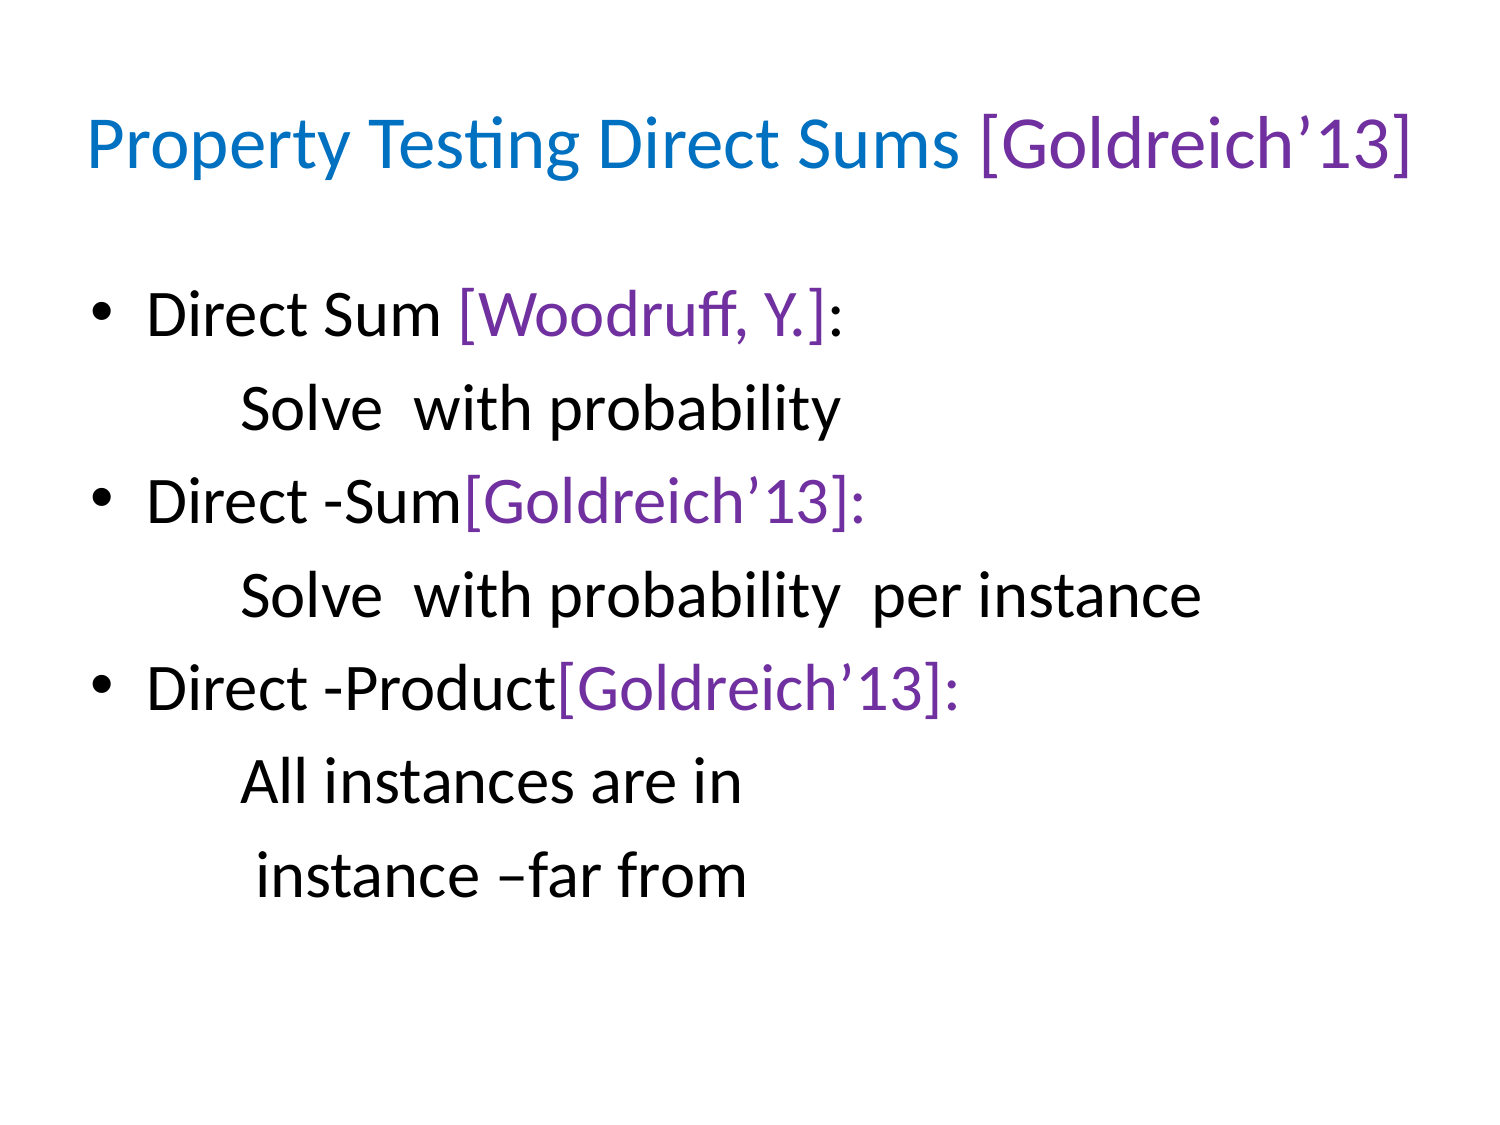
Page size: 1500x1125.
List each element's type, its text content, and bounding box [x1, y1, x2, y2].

title Property Testing Direct Sums [Goldreich’13] [37, 45, 1463, 233]
